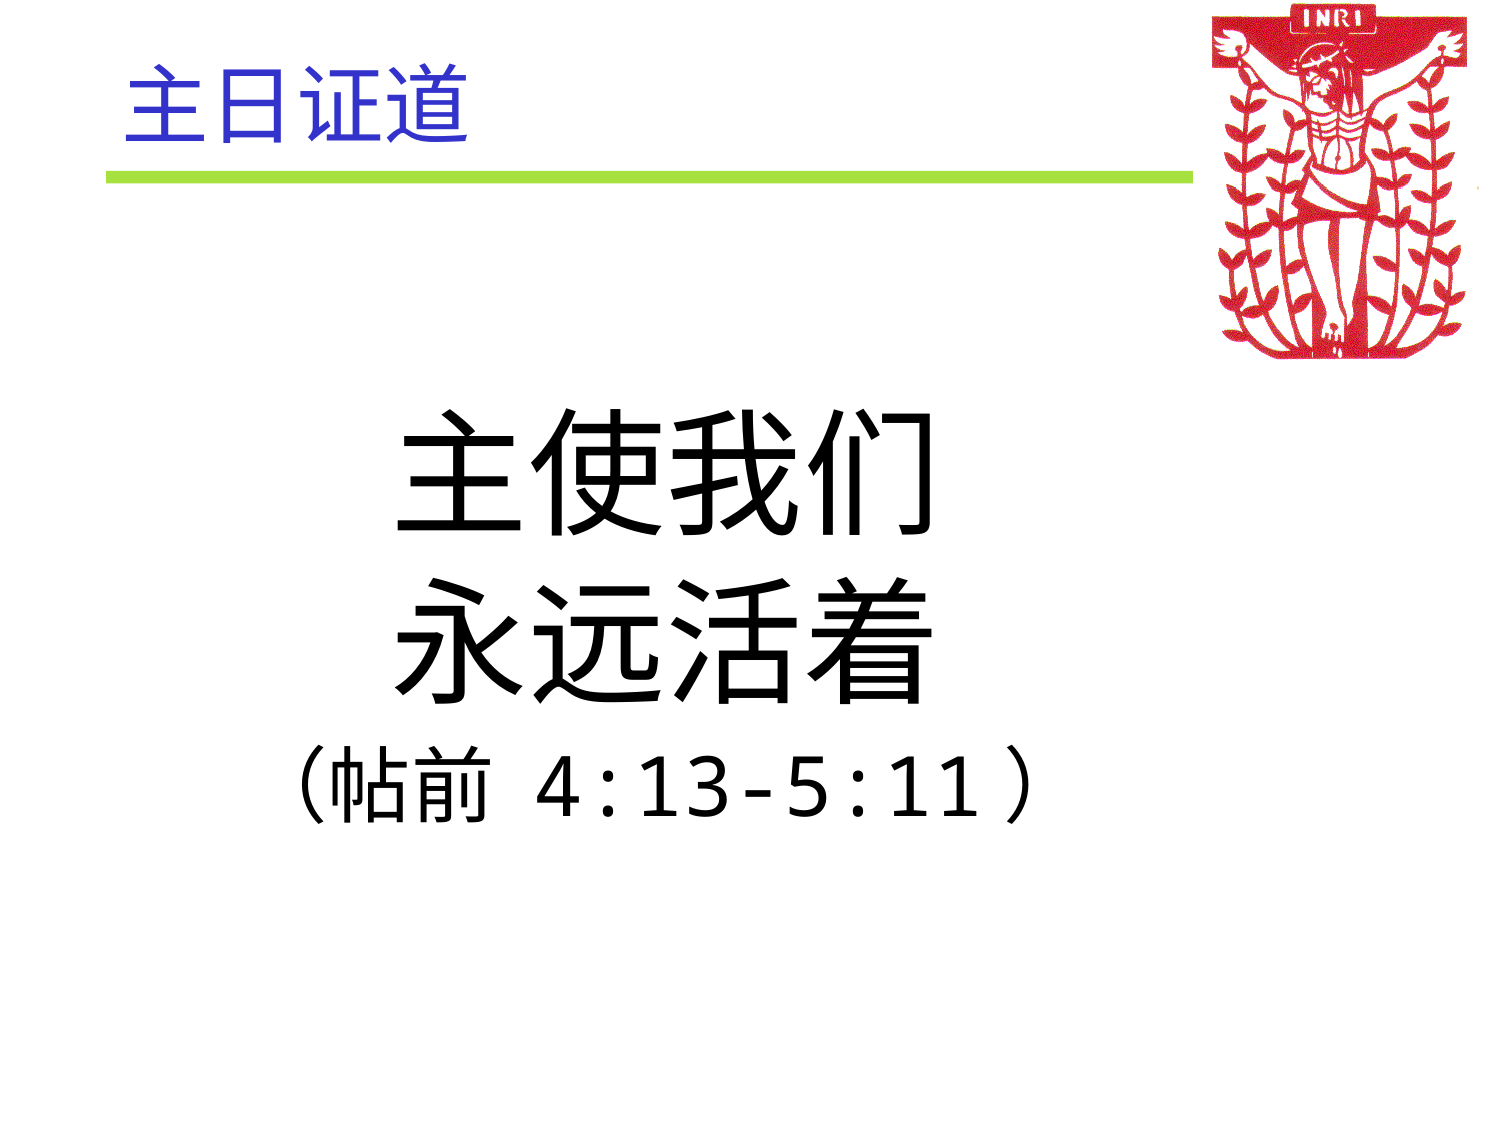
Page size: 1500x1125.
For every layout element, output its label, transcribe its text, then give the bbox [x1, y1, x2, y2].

title 主日证道 [105, 0, 1194, 218]
picture [1194, 0, 1500, 379]
list 主使我们 永远活着 （帖前 4:13-5:11） [112, 212, 1219, 927]
